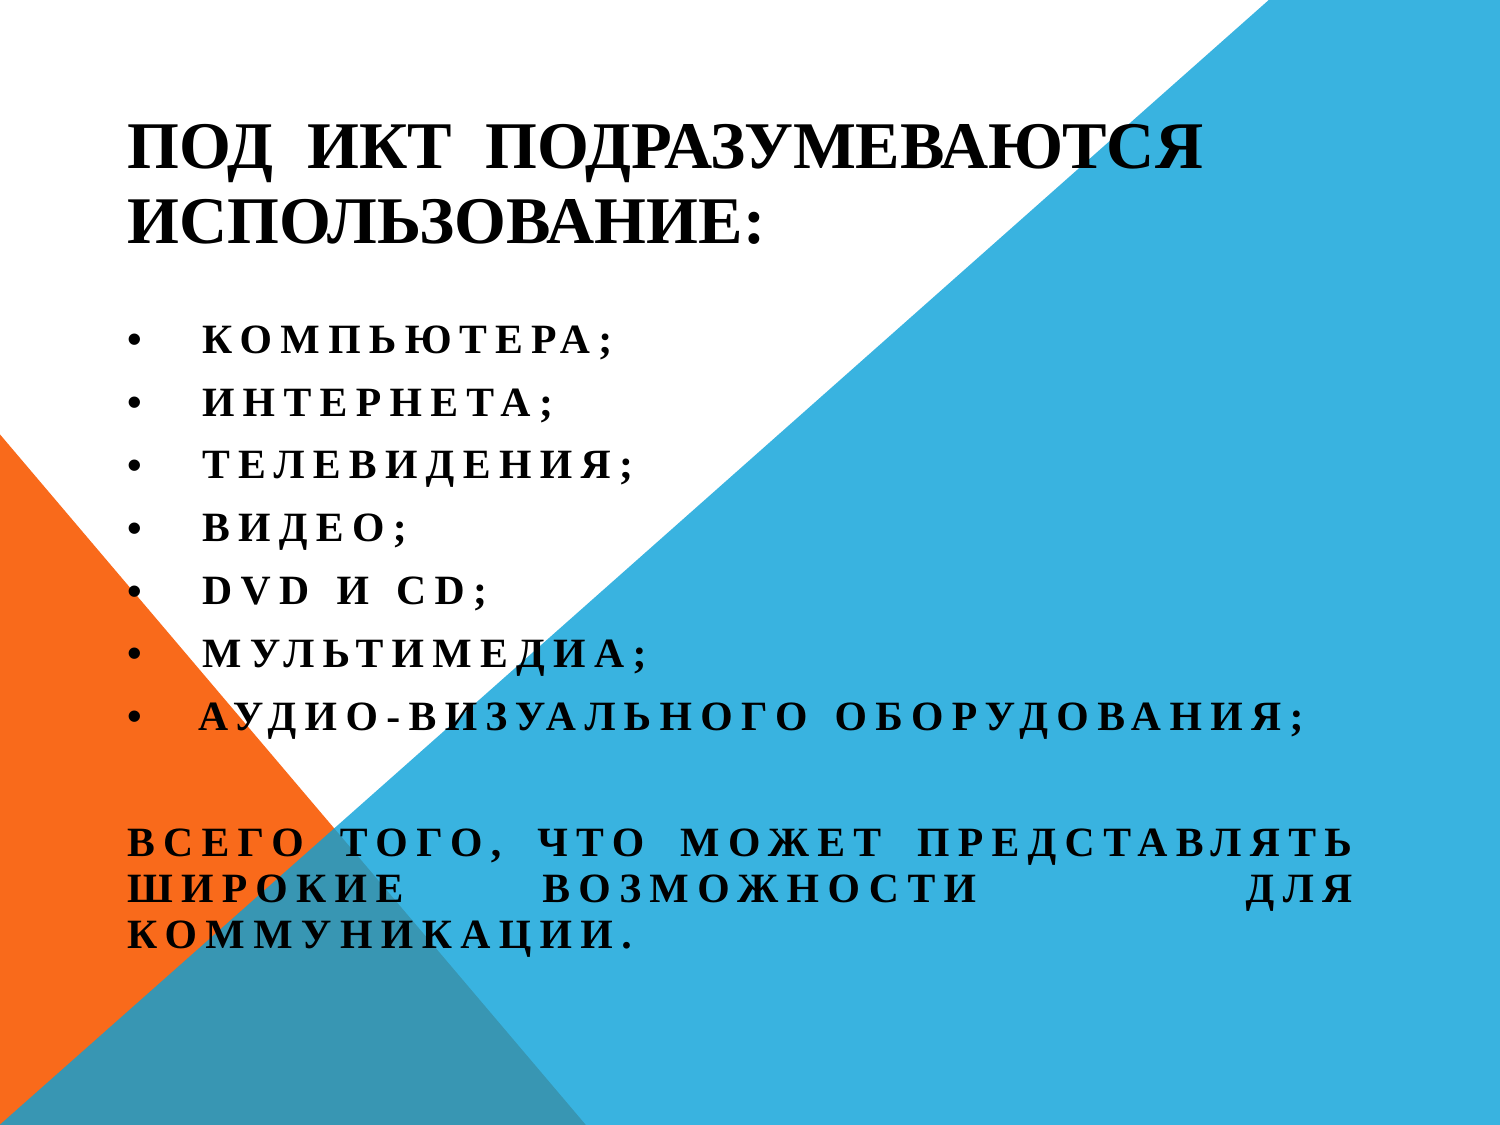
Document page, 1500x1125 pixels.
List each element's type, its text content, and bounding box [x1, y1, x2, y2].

title Под ИКТ подразумеваются использование: [112, 78, 1388, 350]
subtitle Компьютера; Интернета; Телевидения; Видео; DVD и CD; Мультимедиа; Аудио-визуального оборудования; всего того, что может представлять широкие возможности для коммуникации. [112, 314, 1376, 1012]
